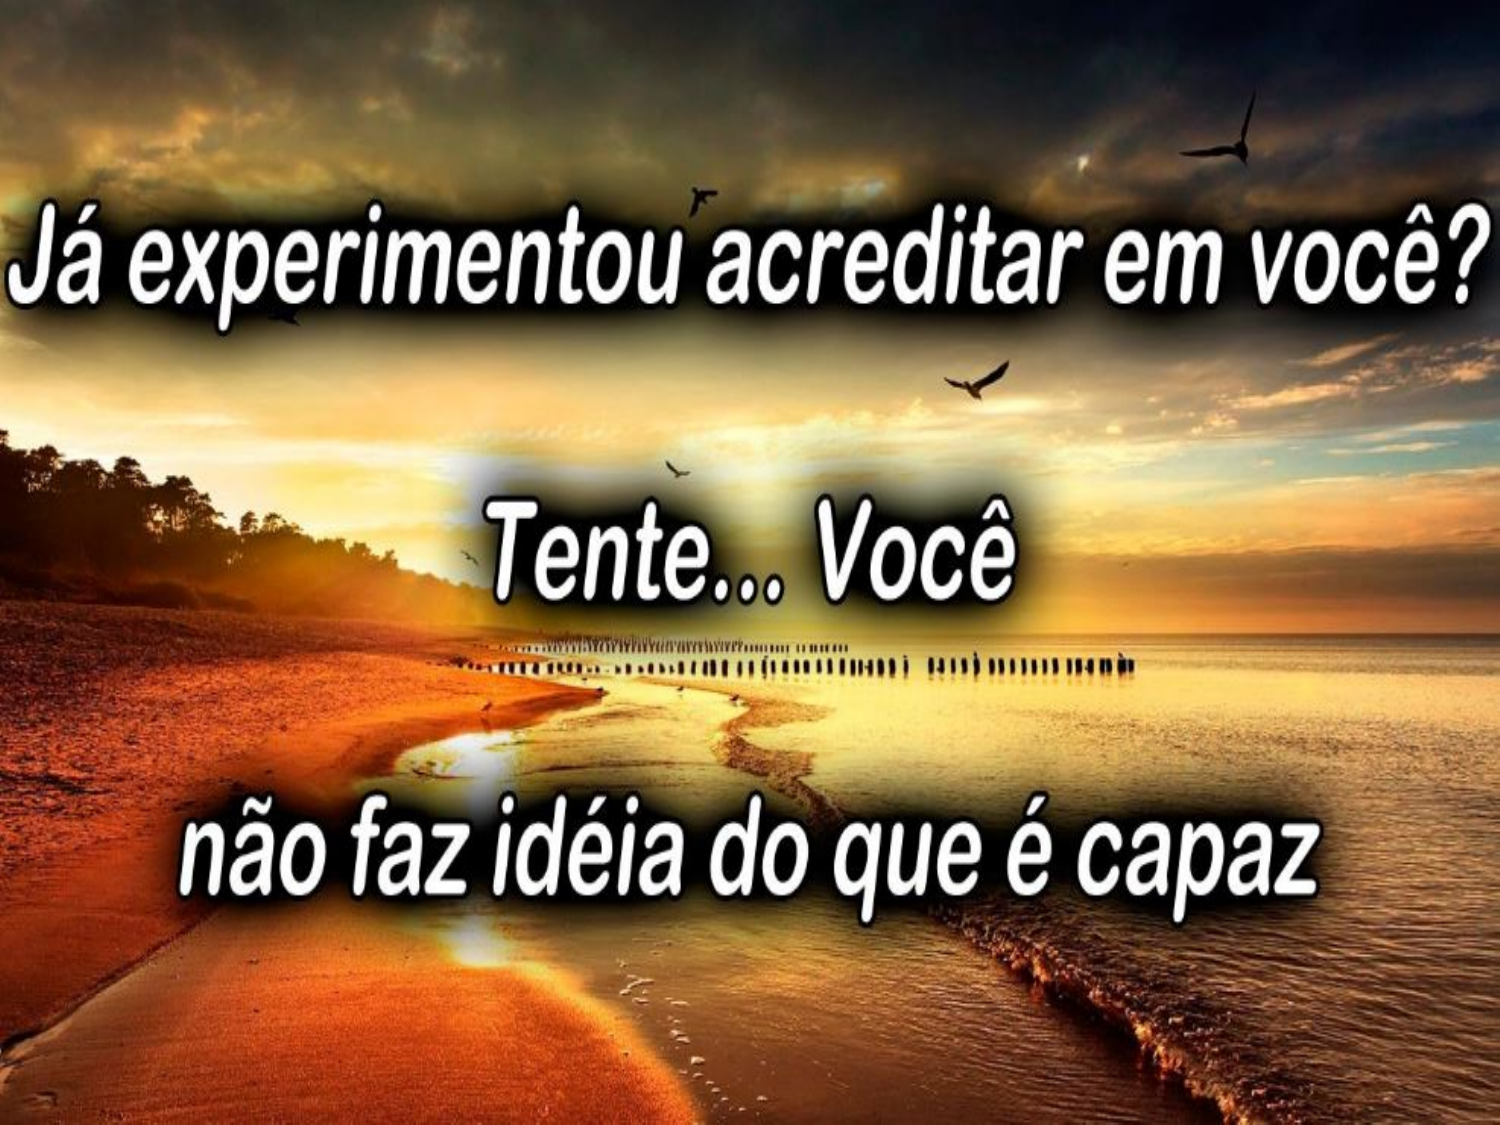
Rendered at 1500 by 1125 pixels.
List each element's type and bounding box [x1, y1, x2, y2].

list [0, 0, 1500, 1125]
